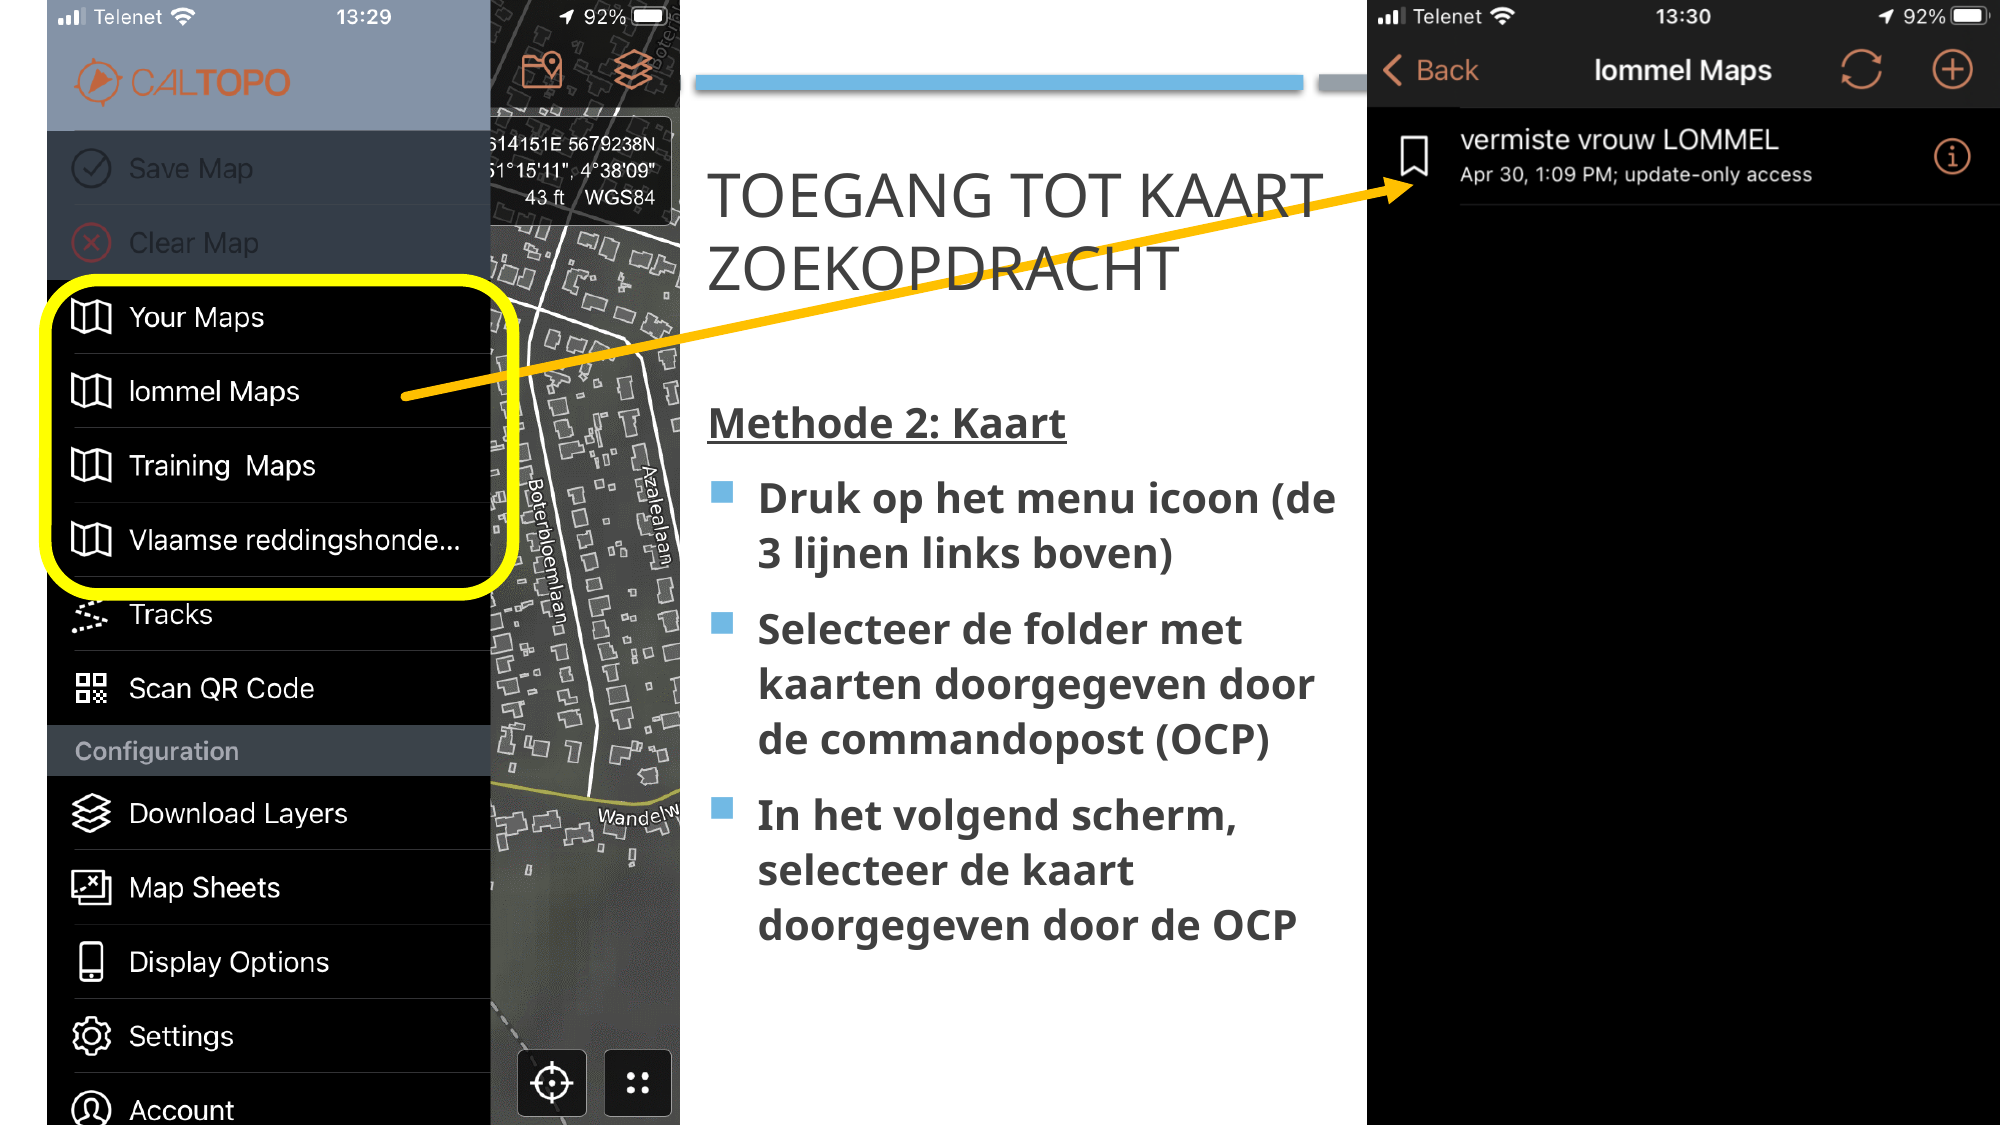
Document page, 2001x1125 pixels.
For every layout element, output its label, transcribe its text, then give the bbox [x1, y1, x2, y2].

list Methode 2: Kaart Druk op het menu icoon (de 3 lijnen links boven) Selecteer de folder met kaarten doorgegeven door de commandopost (OCP) In het volgend scherm, selecteer de kaart doorgegeven door de OCP [692, 407, 1355, 981]
title Toegang tot kaart zoekopdracht [692, 115, 1361, 182]
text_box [404, 184, 1415, 398]
picture [46, 0, 681, 1125]
picture [1366, 0, 2000, 1125]
